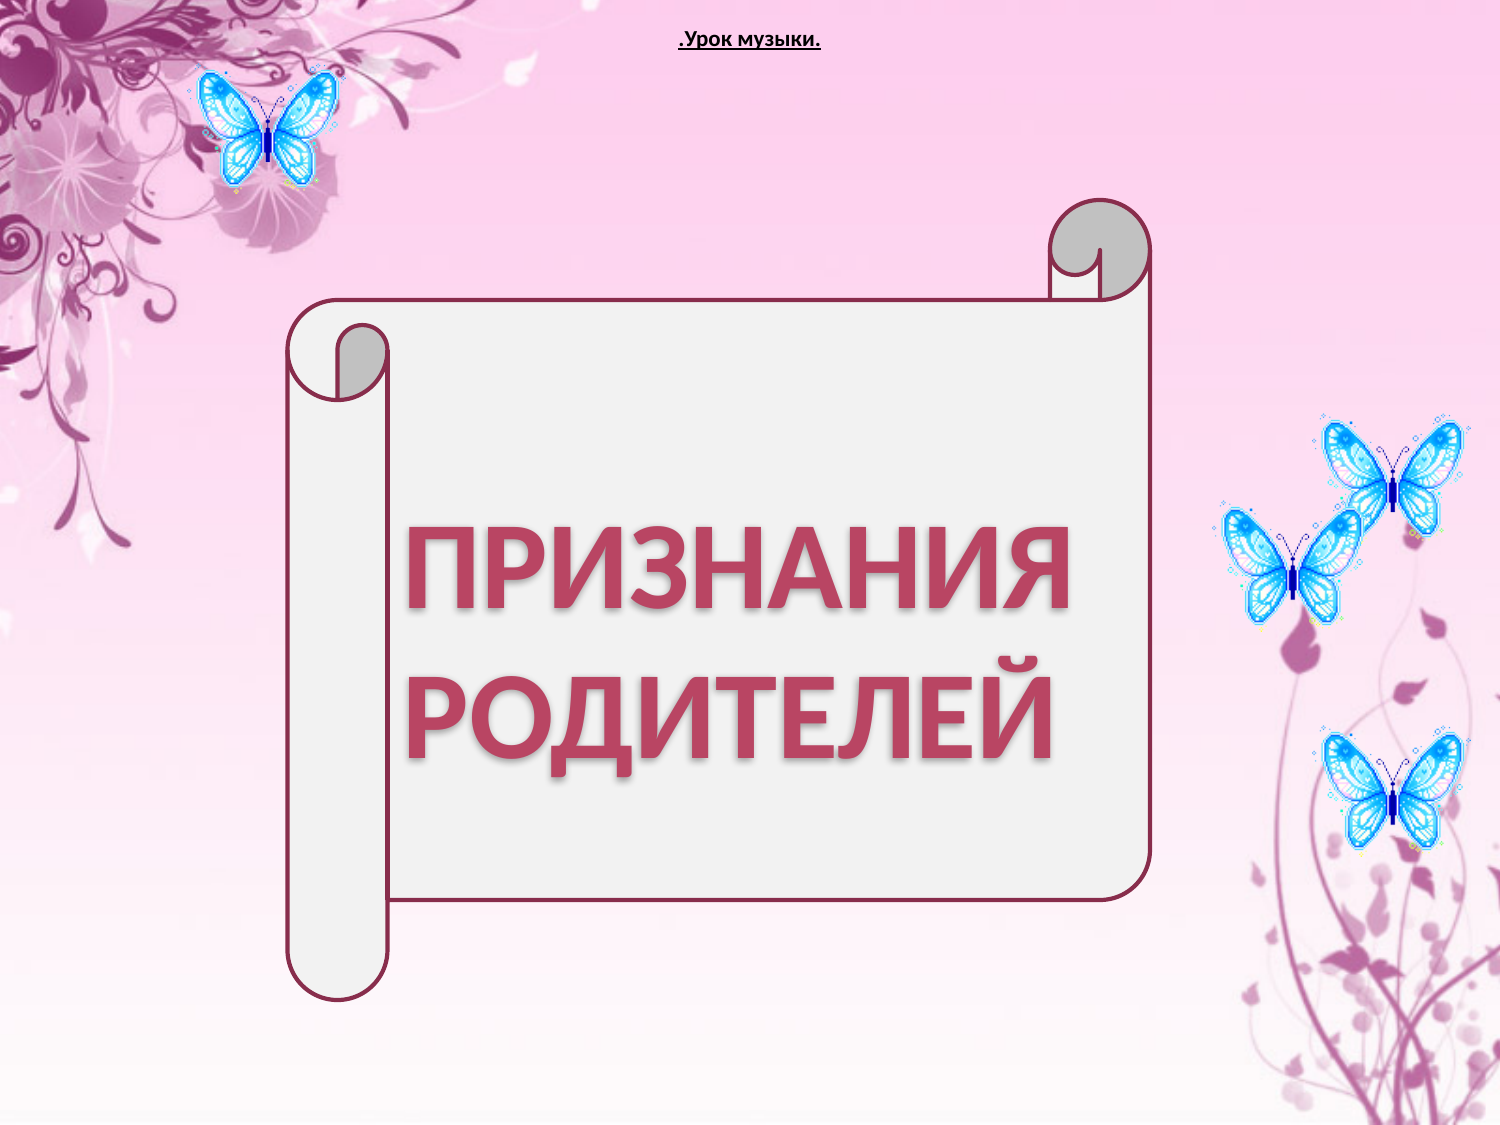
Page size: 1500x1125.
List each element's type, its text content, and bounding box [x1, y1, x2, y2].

text_box .Урок музыки. [663, 16, 837, 59]
text_box [285, 197, 1153, 1003]
text_box ПРИЗНАНИЯ РОДИТЕЛЕЙ [387, 476, 1125, 792]
picture [0, 0, 1500, 1125]
